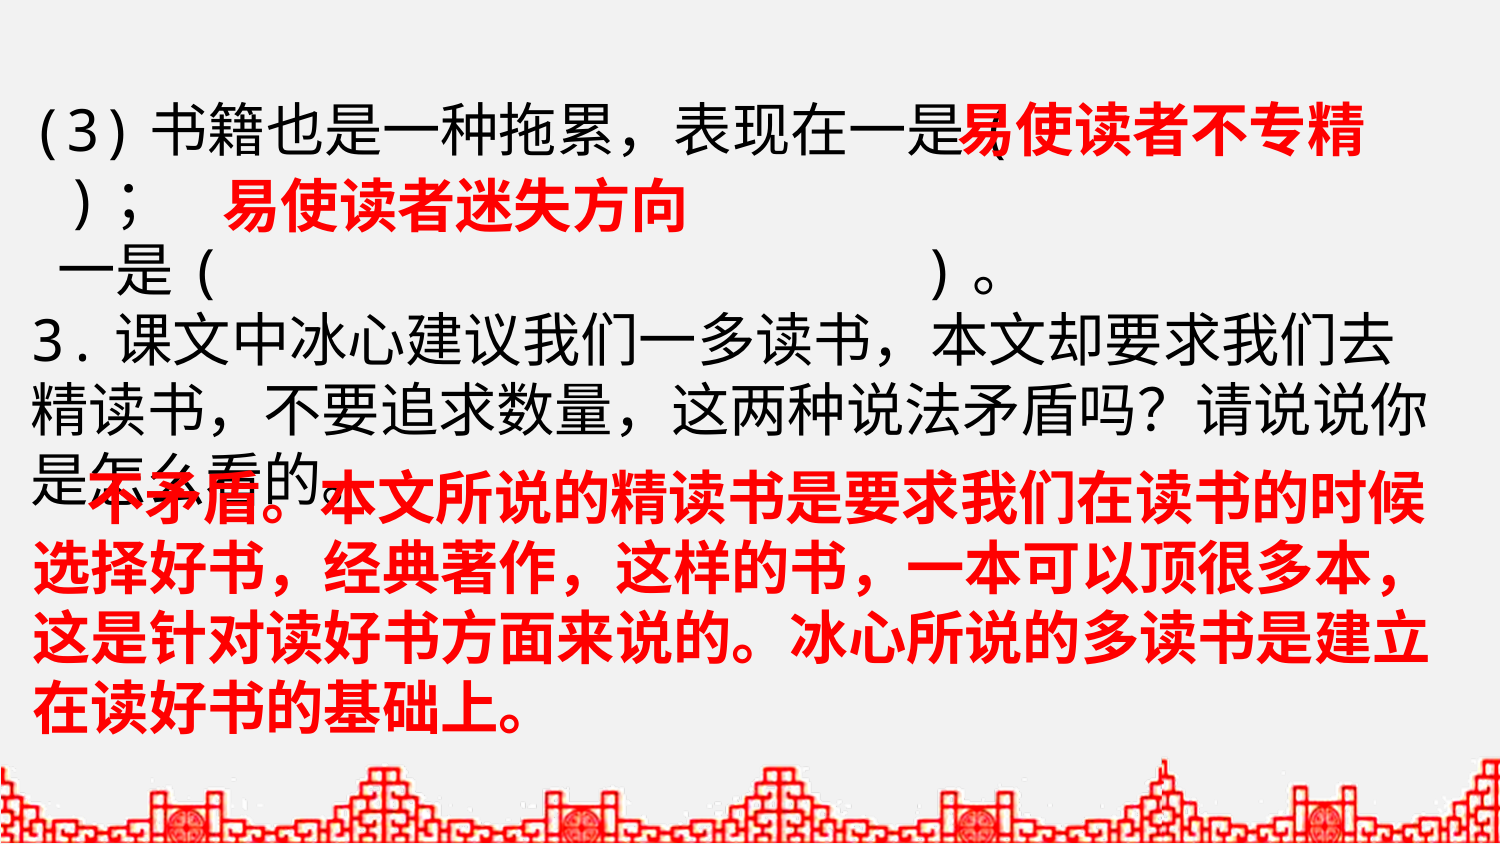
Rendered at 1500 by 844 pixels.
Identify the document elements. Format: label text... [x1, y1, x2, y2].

text_box 易使读者不专精 [942, 85, 1419, 171]
text_box 不矛盾。本文所说的精读书是要求我们在读书的时候选择好书，经典著作，这样的书，一本可以顶很多本，这是针对读好书方面来说的。冰心所说的多读书是建立在读好书的基础上。 [17, 453, 1482, 749]
text_box (3)书籍也是一种拖累，表现在一是( )； 一是( )。 3.课文中冰心建议我们一多读书，本文却要求我们去精读书，不要追求数量，这两种说法矛盾吗？请说说你是怎么看的。 [15, 85, 1458, 520]
text_box 易使读者迷失方向 [207, 161, 704, 247]
